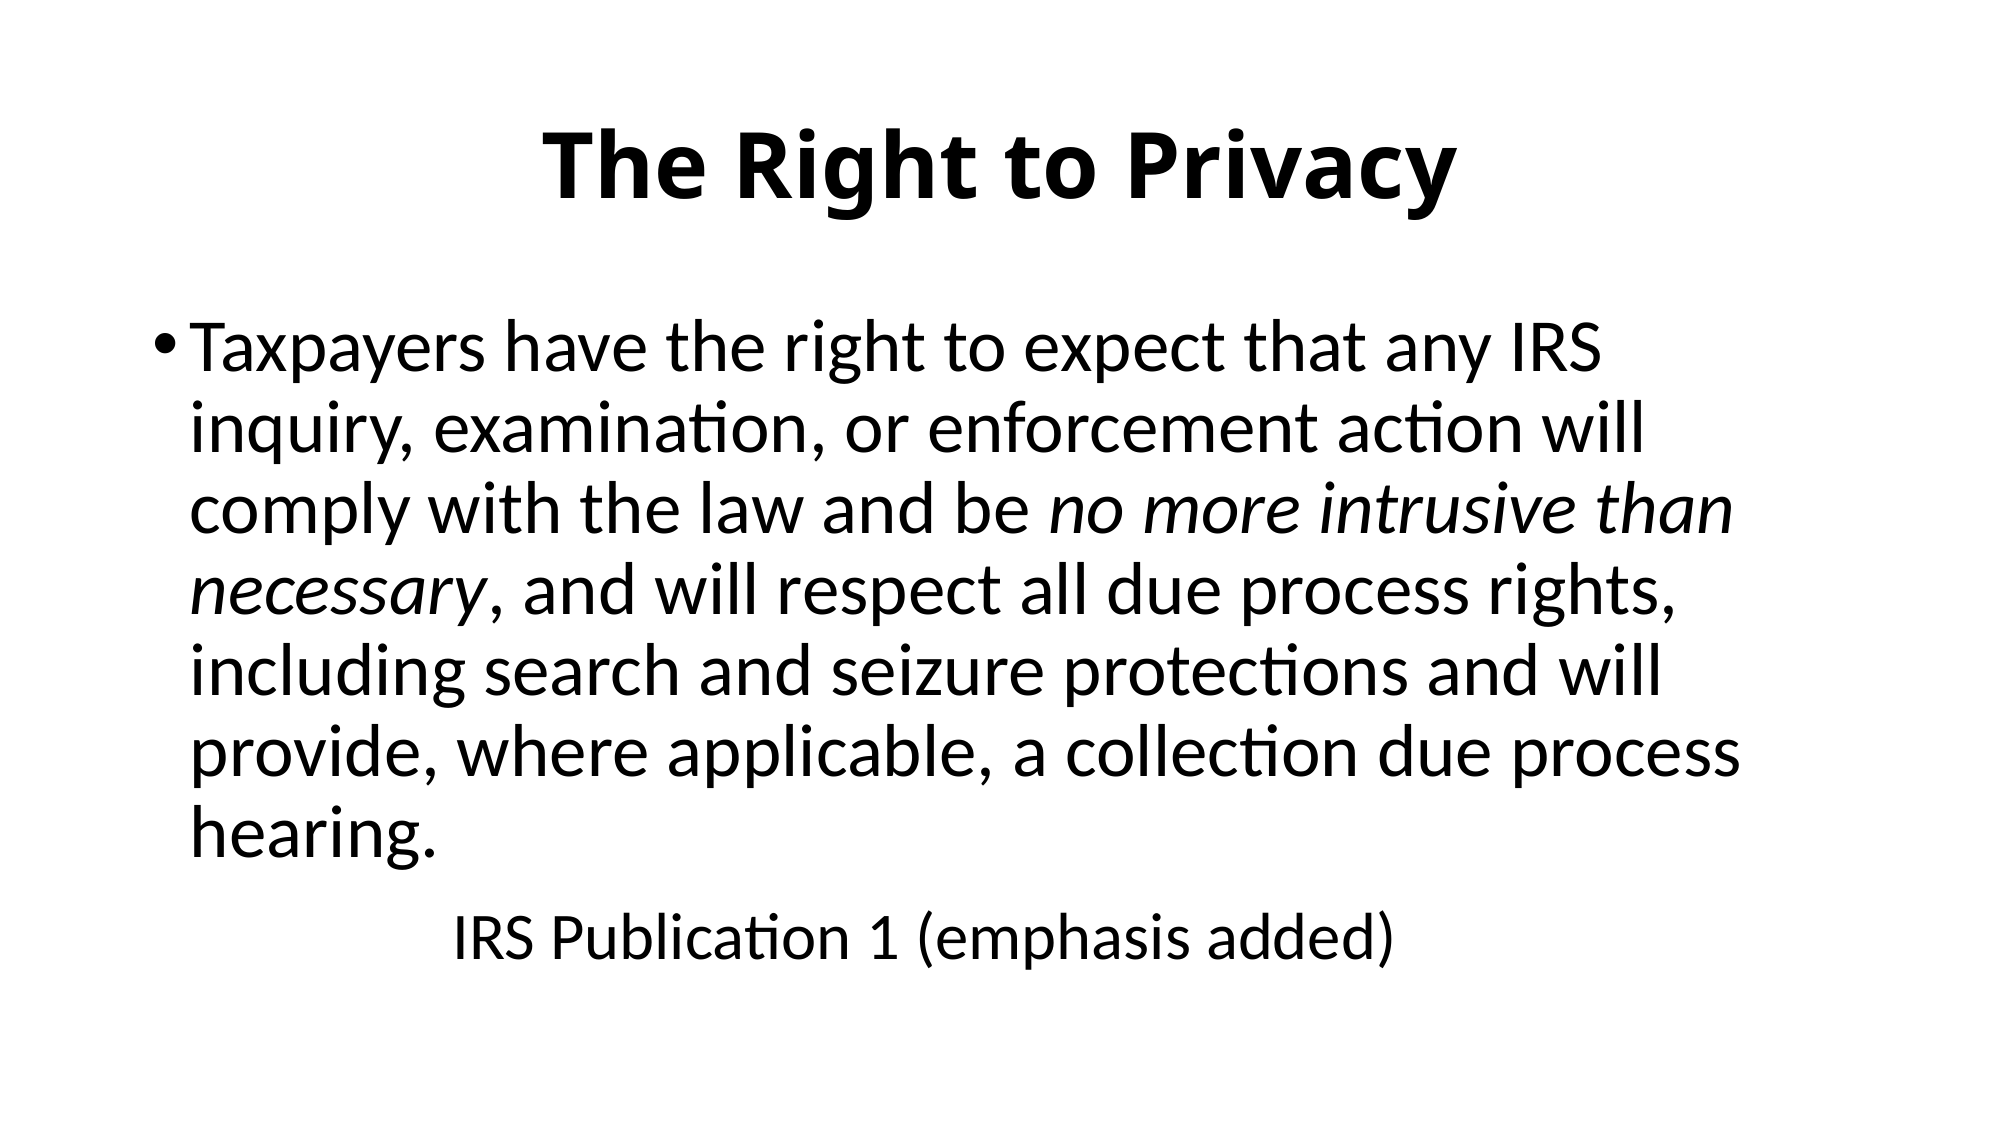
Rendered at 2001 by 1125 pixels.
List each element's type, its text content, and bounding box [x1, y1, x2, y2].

list Taxpayers have the right to expect that any IRS inquiry, examination, or enforcement action will comply with the law and be no more intrusive than necessary, and will respect all due process rights, including search and seizure protections and will provide, where applicable, a collection due process hearing. IRS Publication 1 (emphasis added) [137, 299, 1863, 1014]
title The Right to Privacy [137, 59, 1863, 278]
